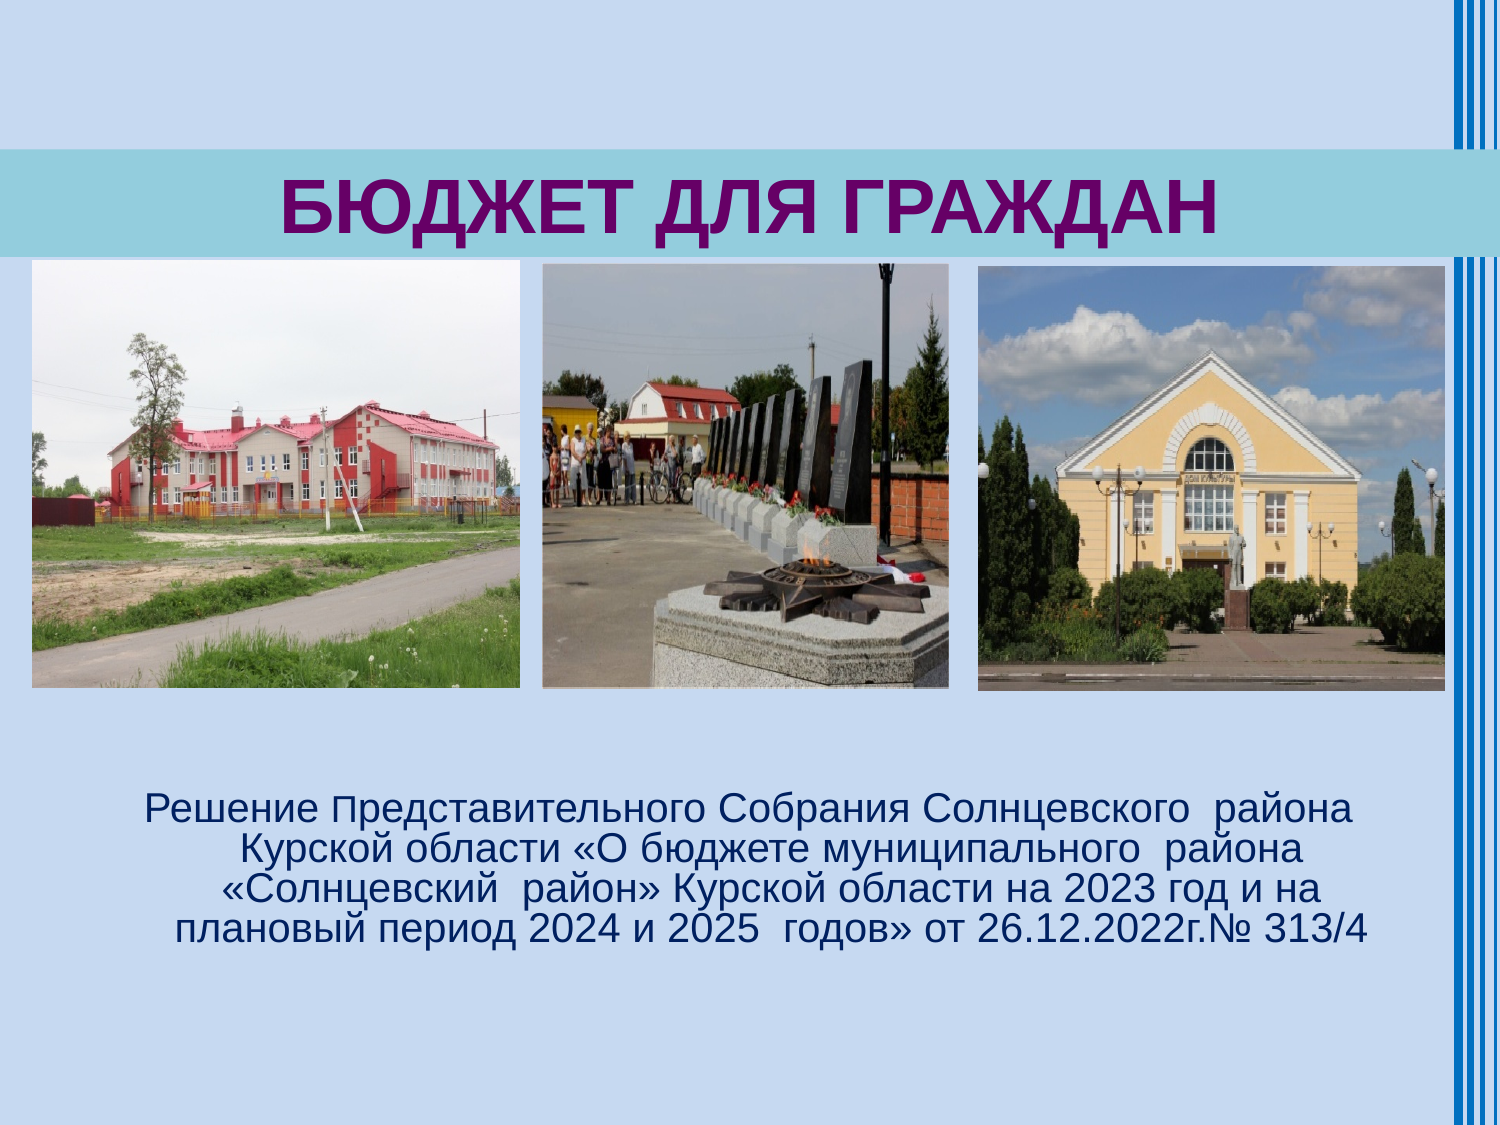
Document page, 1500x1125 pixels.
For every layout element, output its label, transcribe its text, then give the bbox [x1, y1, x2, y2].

text_box Бюджет для граждан [0, 149, 1454, 257]
picture [542, 263, 949, 690]
picture [978, 266, 1445, 691]
text_box Решение Представительного Собрания Солнцевского района Курской области «О бюджете муниципального района «Солнцевский район» Курской области на 2023 год и на плановый период 2024 и 2025 годов» от 26.12.2022г.№ 313/4 [89, 783, 1396, 958]
picture [32, 260, 520, 688]
